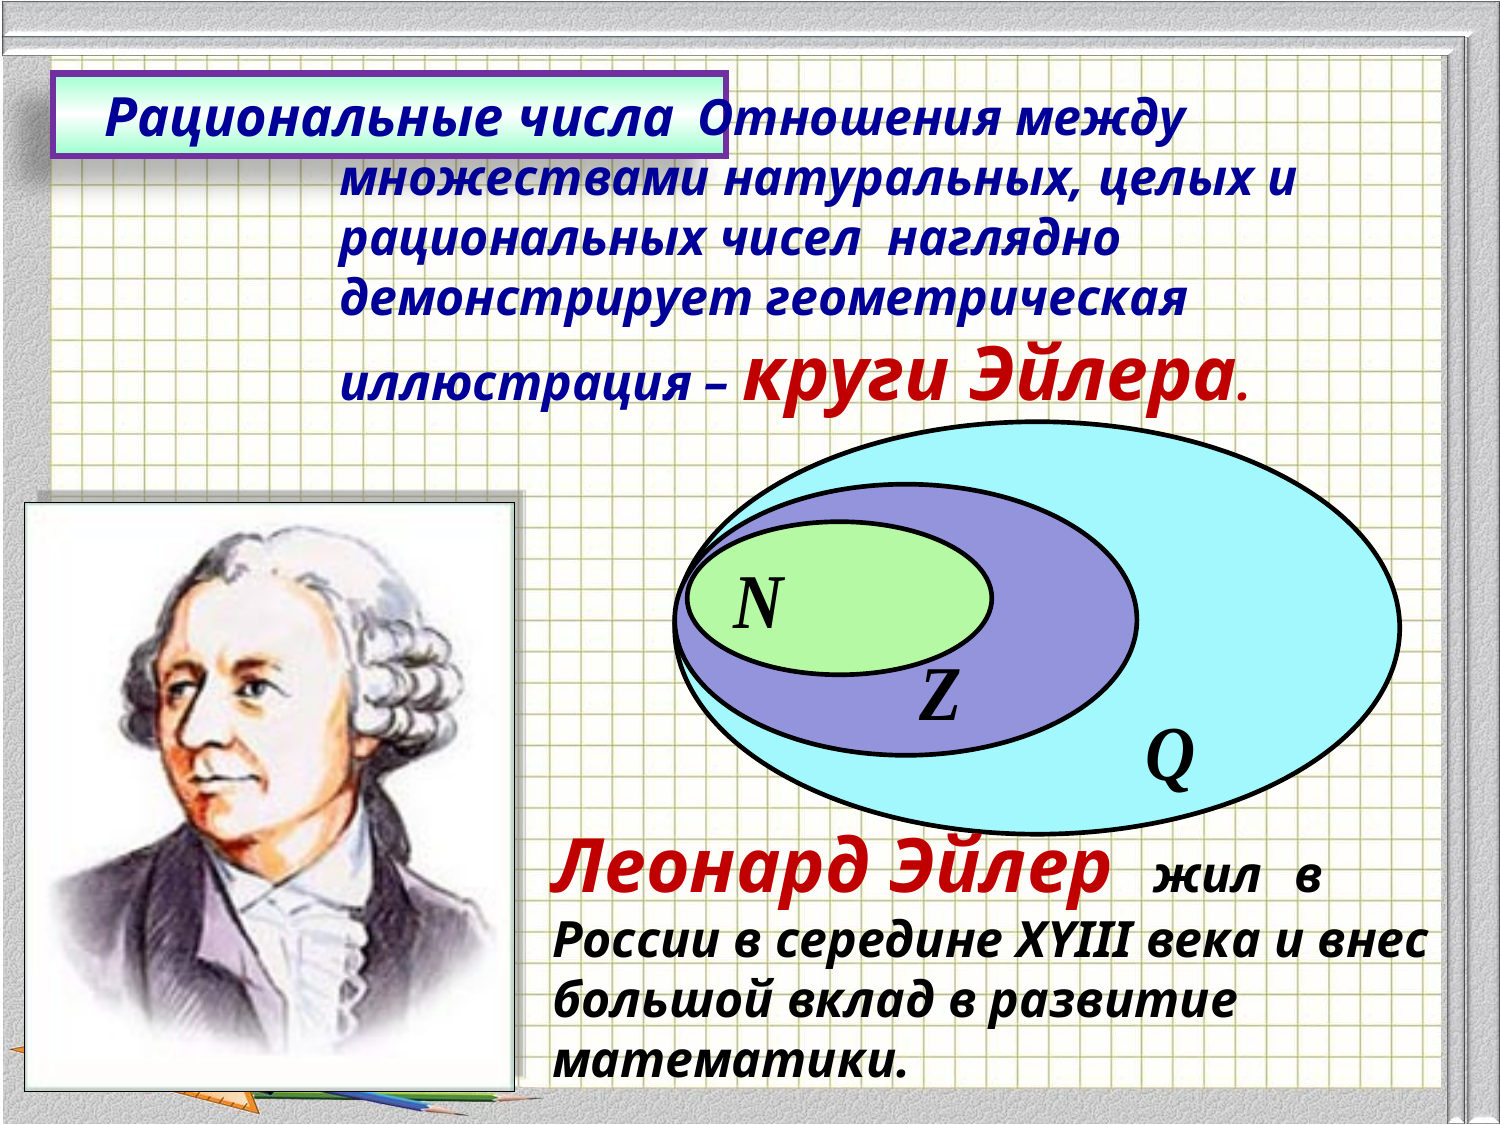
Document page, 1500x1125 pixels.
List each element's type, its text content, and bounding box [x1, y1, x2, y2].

text_box Отношения между множествами натуральных, целых и рациональных чисел наглядно демонстрирует геометрическая иллюстрация – круги Эйлера. [324, 78, 1435, 423]
picture [0, 0, 1500, 1125]
text_box Рациональные числа [53, 73, 727, 157]
text_box Леонард Эйлер жил в России в середине XYΙΙΙ века и внес большой вклад в развитие математики. [537, 810, 1500, 1096]
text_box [674, 483, 1138, 756]
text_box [674, 421, 1400, 835]
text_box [686, 521, 993, 676]
